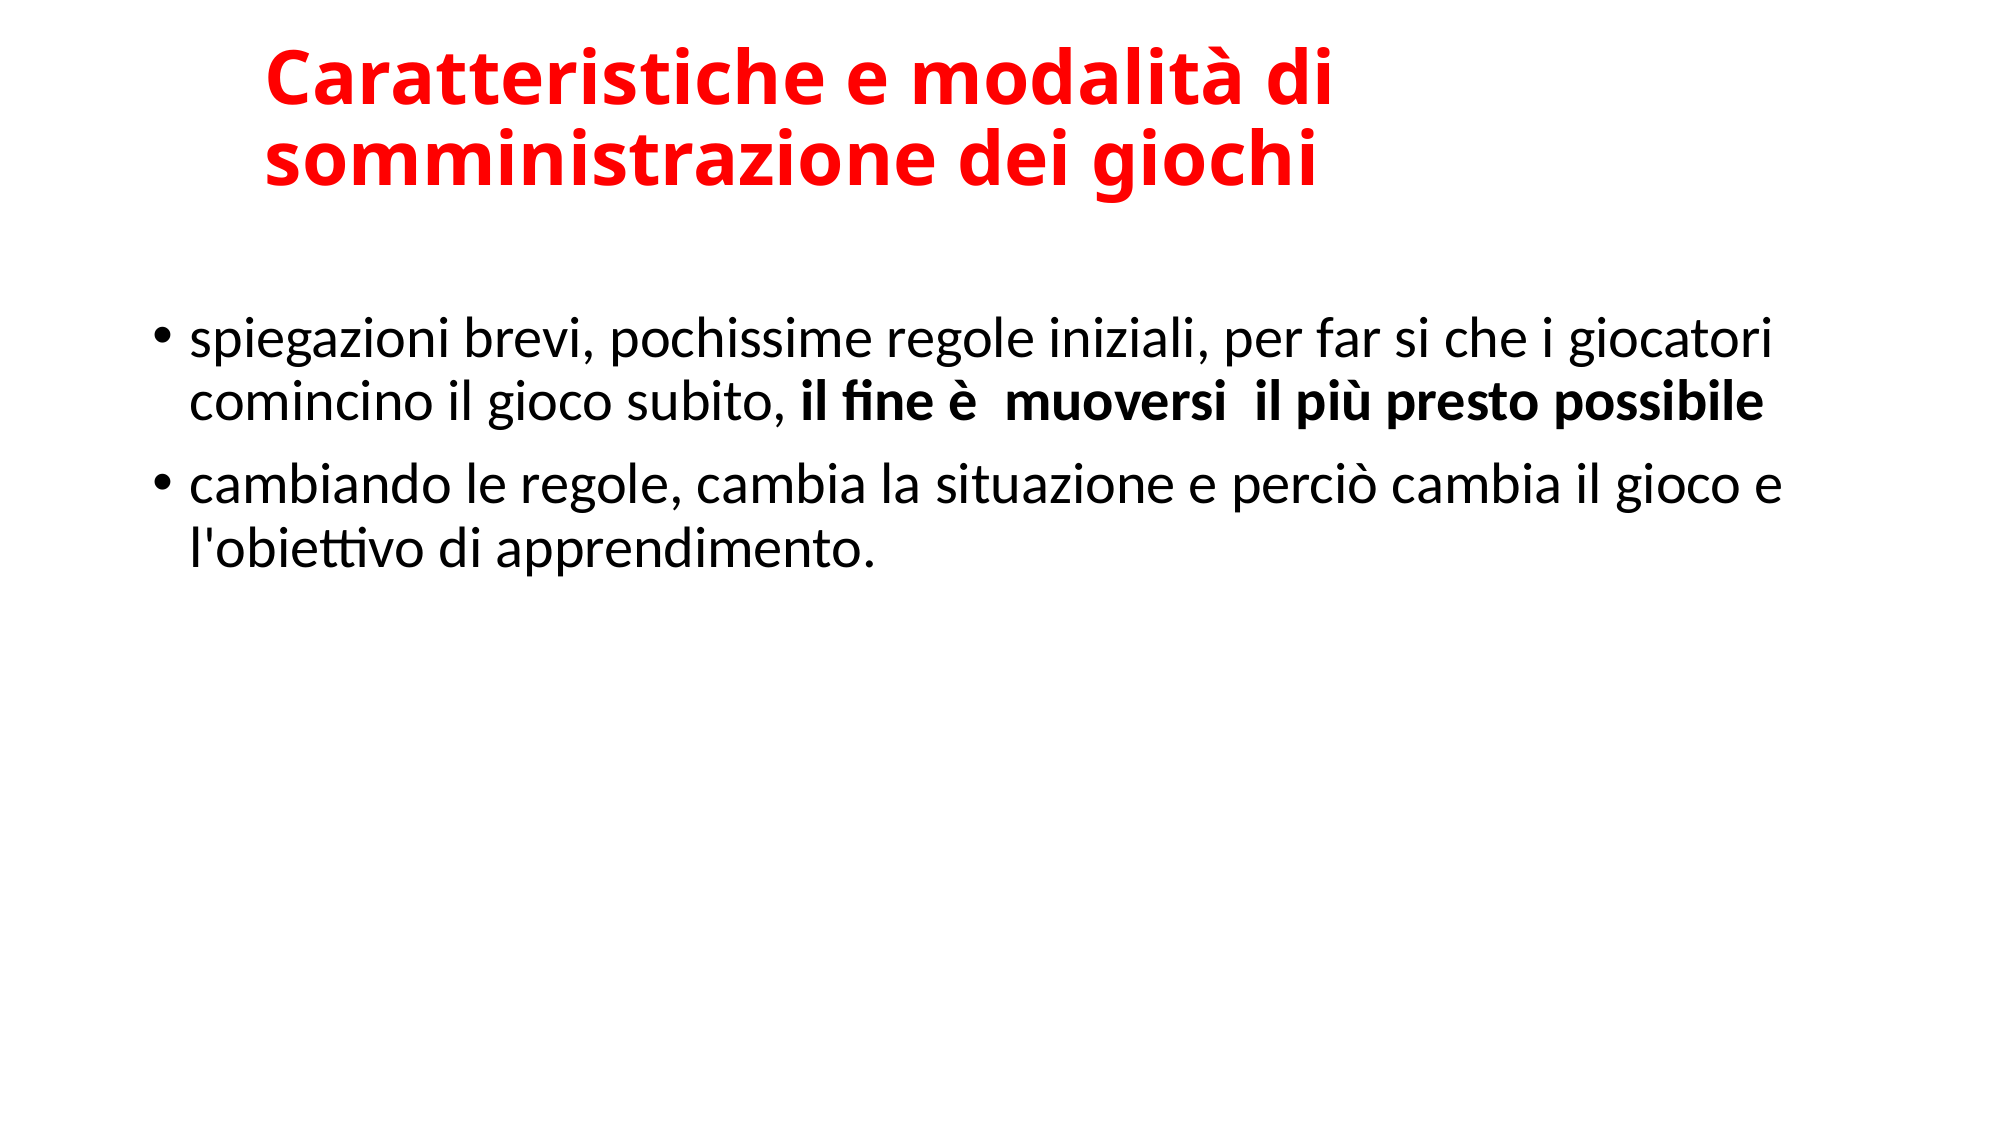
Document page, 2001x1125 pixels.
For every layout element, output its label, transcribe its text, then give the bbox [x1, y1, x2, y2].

title Caratteristiche e modalità di somministrazione dei giochi [249, 78, 1750, 254]
list spiegazioni brevi, pochissime regole iniziali, per far si che i giocatori comincino il gioco subito, il fine è muoversi il più presto possibile cambiando le regole, cambia la situazione e perciò cambia il gioco e l'obiettivo di apprendimento. [137, 299, 1863, 1014]
